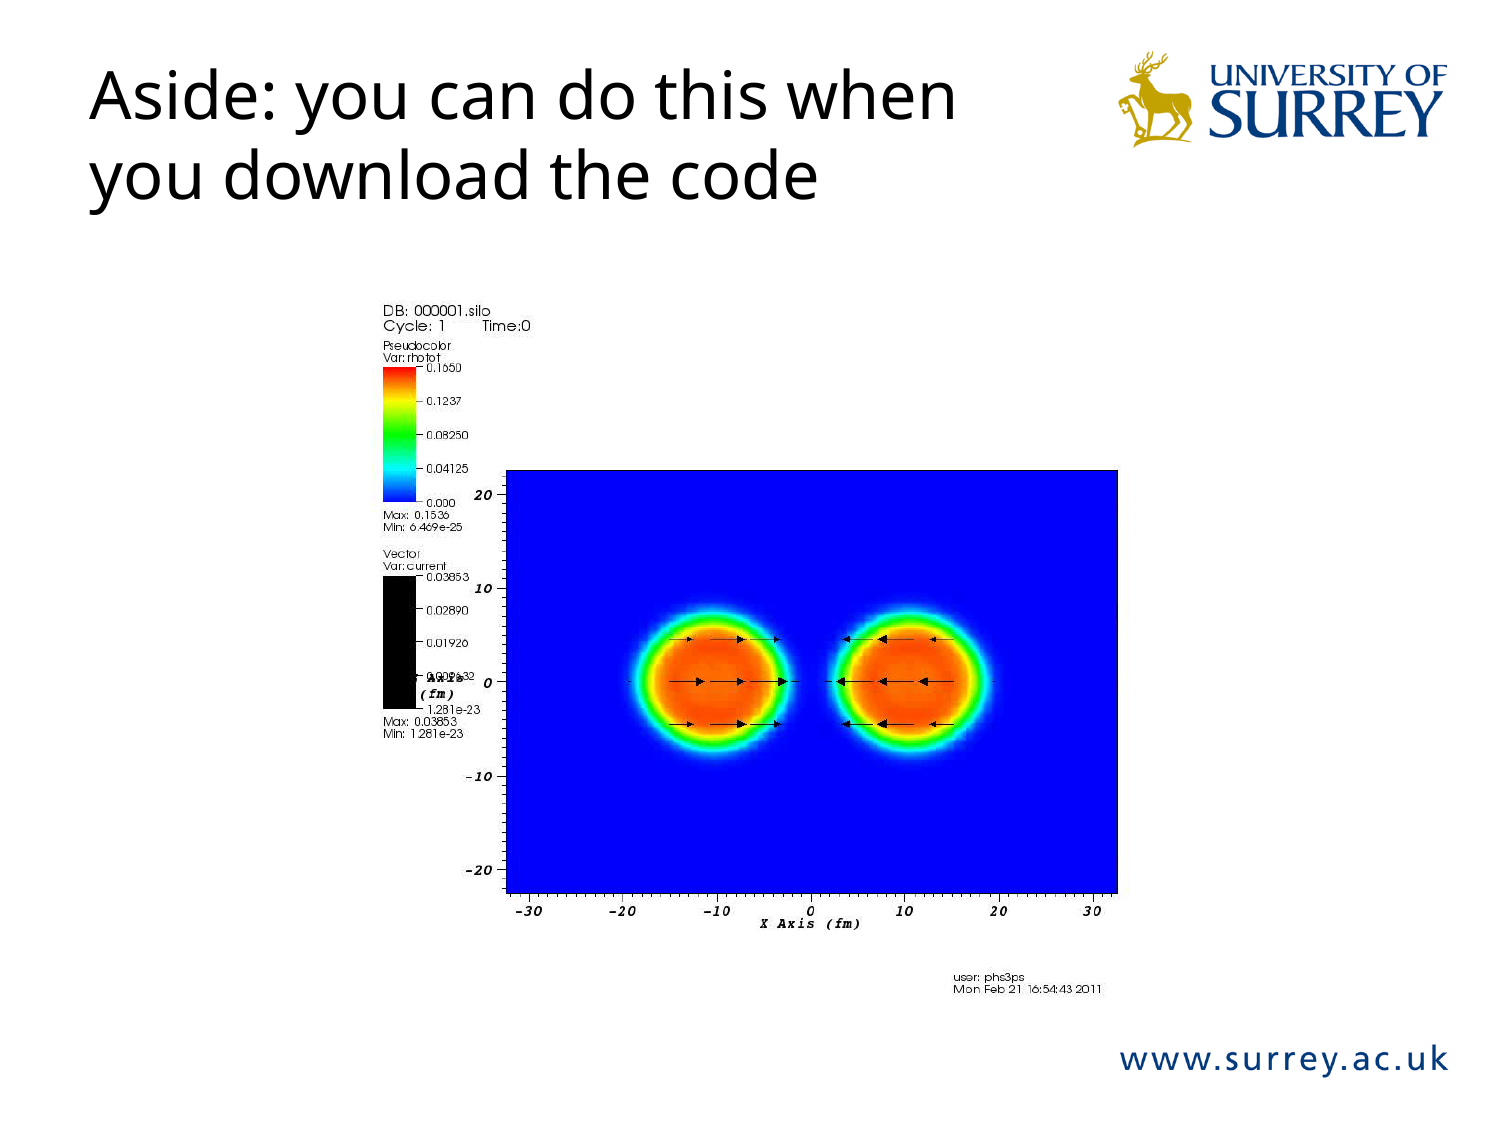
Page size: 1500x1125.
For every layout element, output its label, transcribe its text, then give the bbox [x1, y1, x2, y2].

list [341, 262, 1159, 1006]
picture [1057, 0, 1500, 201]
title Aside: you can do this when you download the code [75, 45, 1093, 233]
picture [1021, 999, 1500, 1125]
